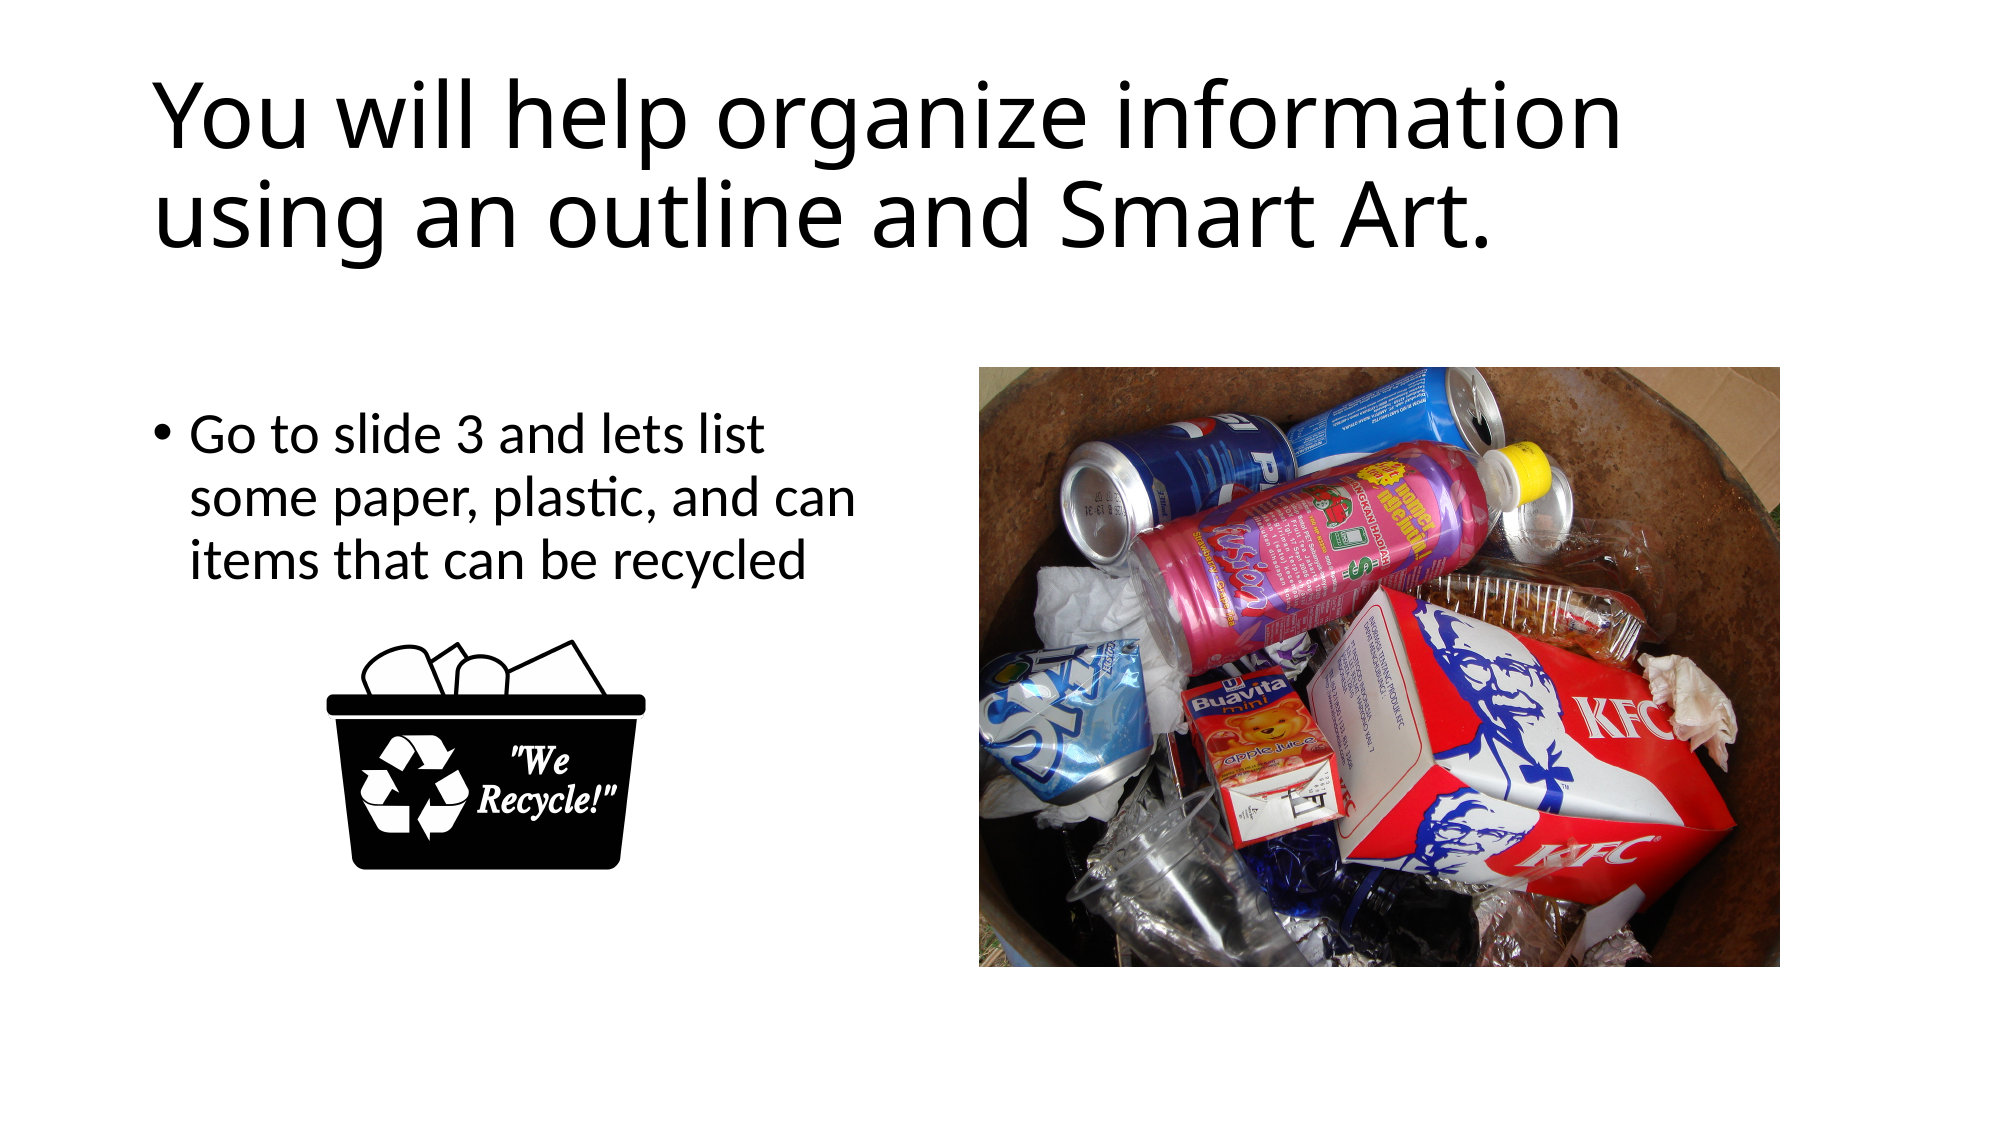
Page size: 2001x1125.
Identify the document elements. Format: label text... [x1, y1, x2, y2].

list Go to slide 3 and lets list some paper, plastic, and can items that can be recycled [137, 396, 915, 1014]
picture [979, 367, 1780, 967]
title You will help organize information using an outline and Smart Art. [137, 59, 1863, 278]
picture [319, 629, 653, 880]
